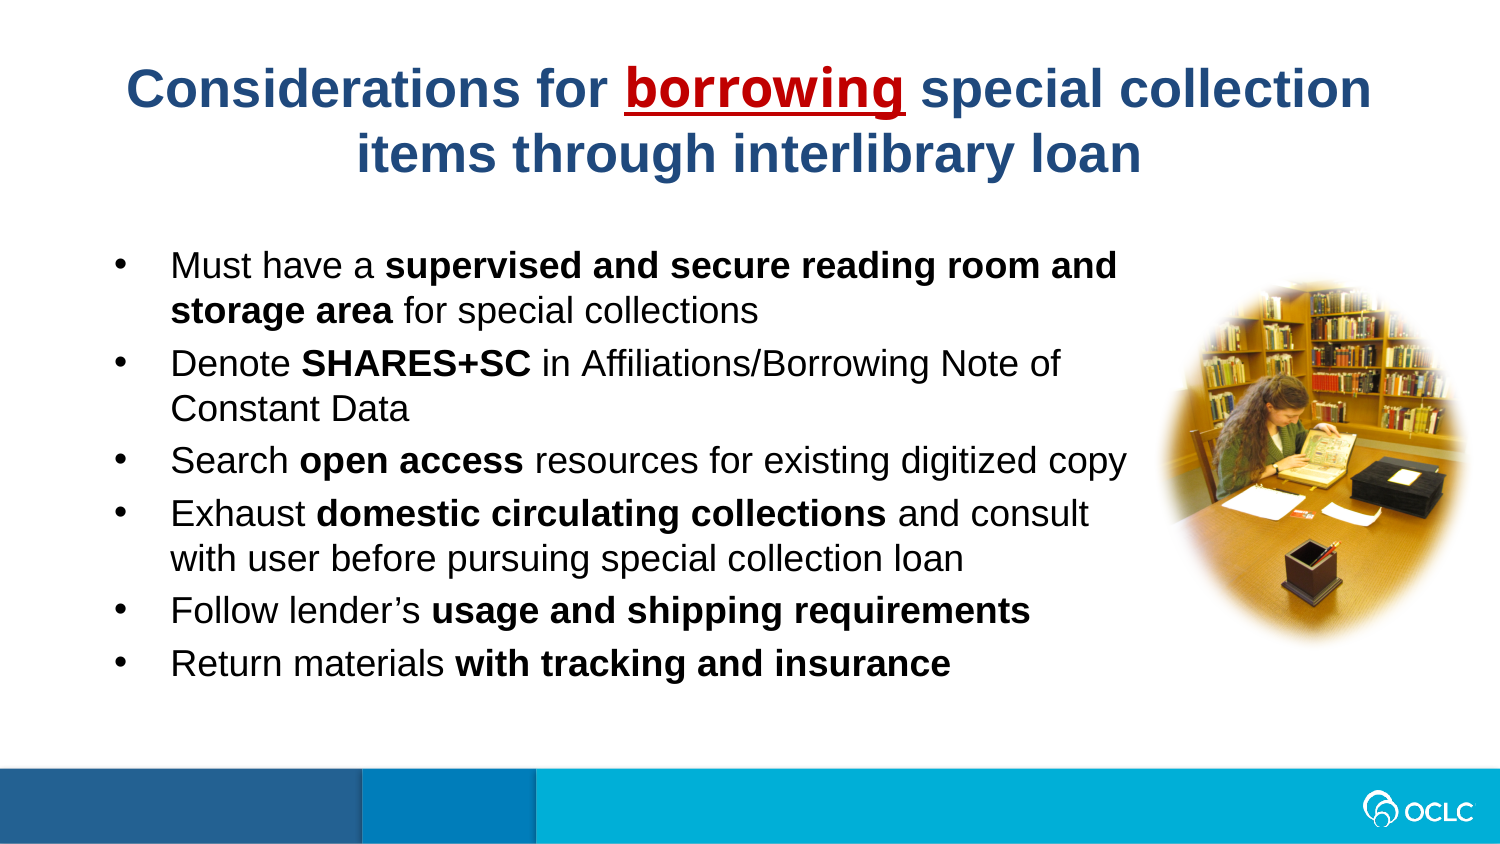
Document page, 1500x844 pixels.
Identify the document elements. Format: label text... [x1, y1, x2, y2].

list Considerations for borrowing special collection items through interlibrary loan [41, 46, 1459, 211]
list Must have a supervised and secure reading room and storage area for special collections Denote SHARES+SC in Affiliations/Borrowing Note of Constant Data Search open access resources for existing digitized copy Exhaust domestic circulating collections and consult with user before pursuing special collection loan Follow lender’s usage and shipping requirements Return materials with tracking and insurance [99, 233, 1165, 814]
picture [1121, 299, 1500, 623]
